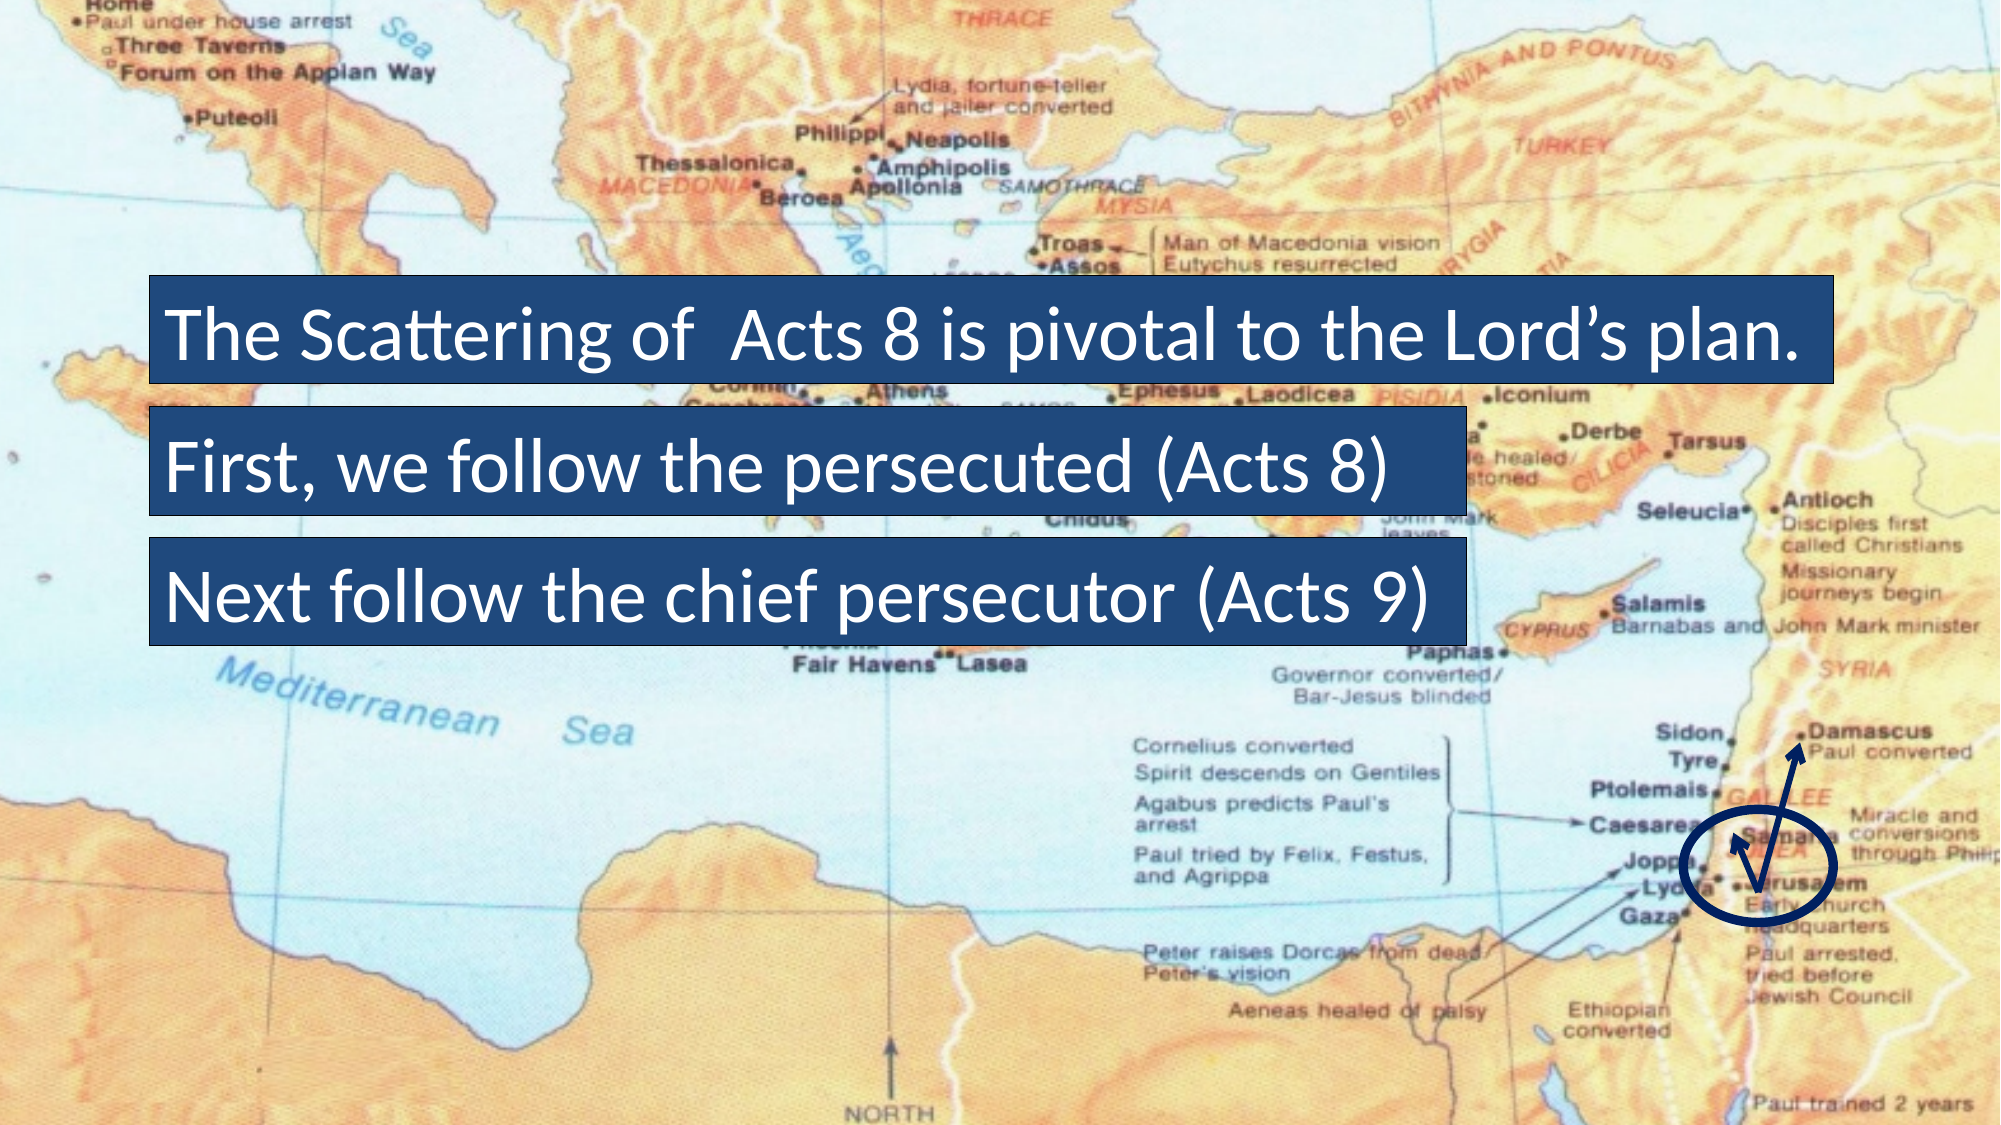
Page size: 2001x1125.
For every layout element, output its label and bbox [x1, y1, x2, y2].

picture [0, 0, 2000, 1125]
text_box [1757, 742, 1801, 893]
text_box [1733, 832, 1752, 893]
